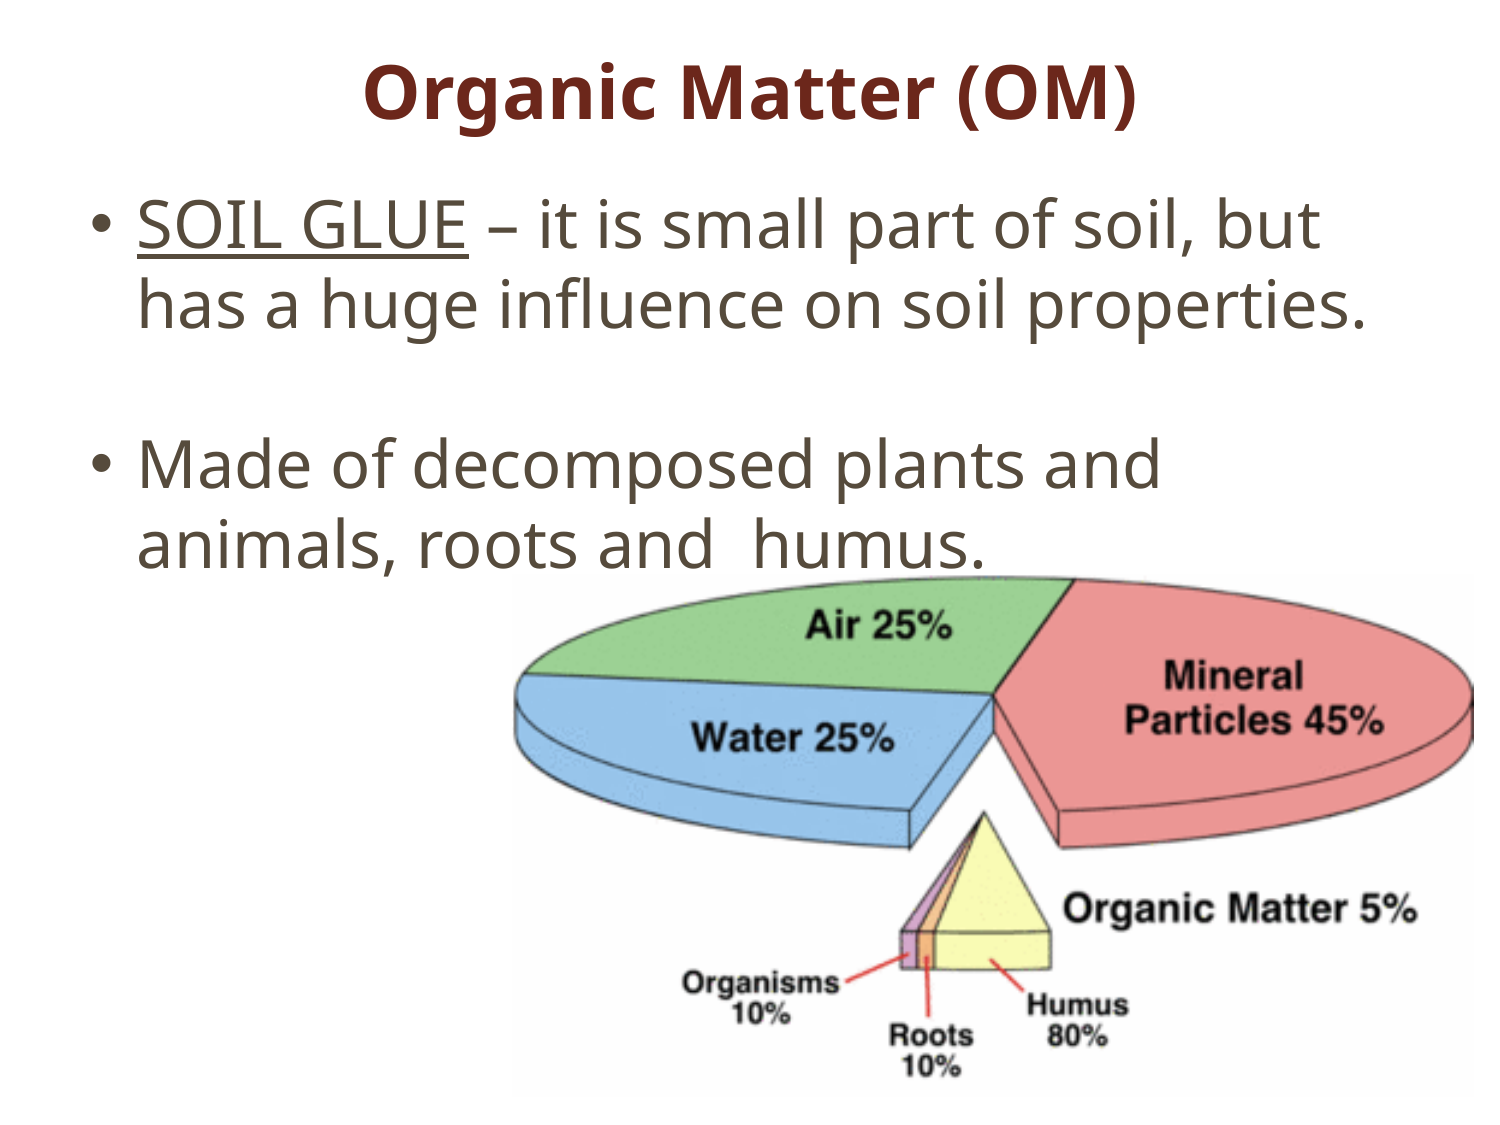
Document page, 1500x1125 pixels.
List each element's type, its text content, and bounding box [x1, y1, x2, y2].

picture [512, 574, 1474, 1097]
text_box SOIL GLUE – it is small part of soil, but has a huge influence on soil properties. Made of decomposed plants and animals, roots and humus. [74, 174, 1438, 590]
text_box Organic Matter (OM) [112, 37, 1388, 174]
